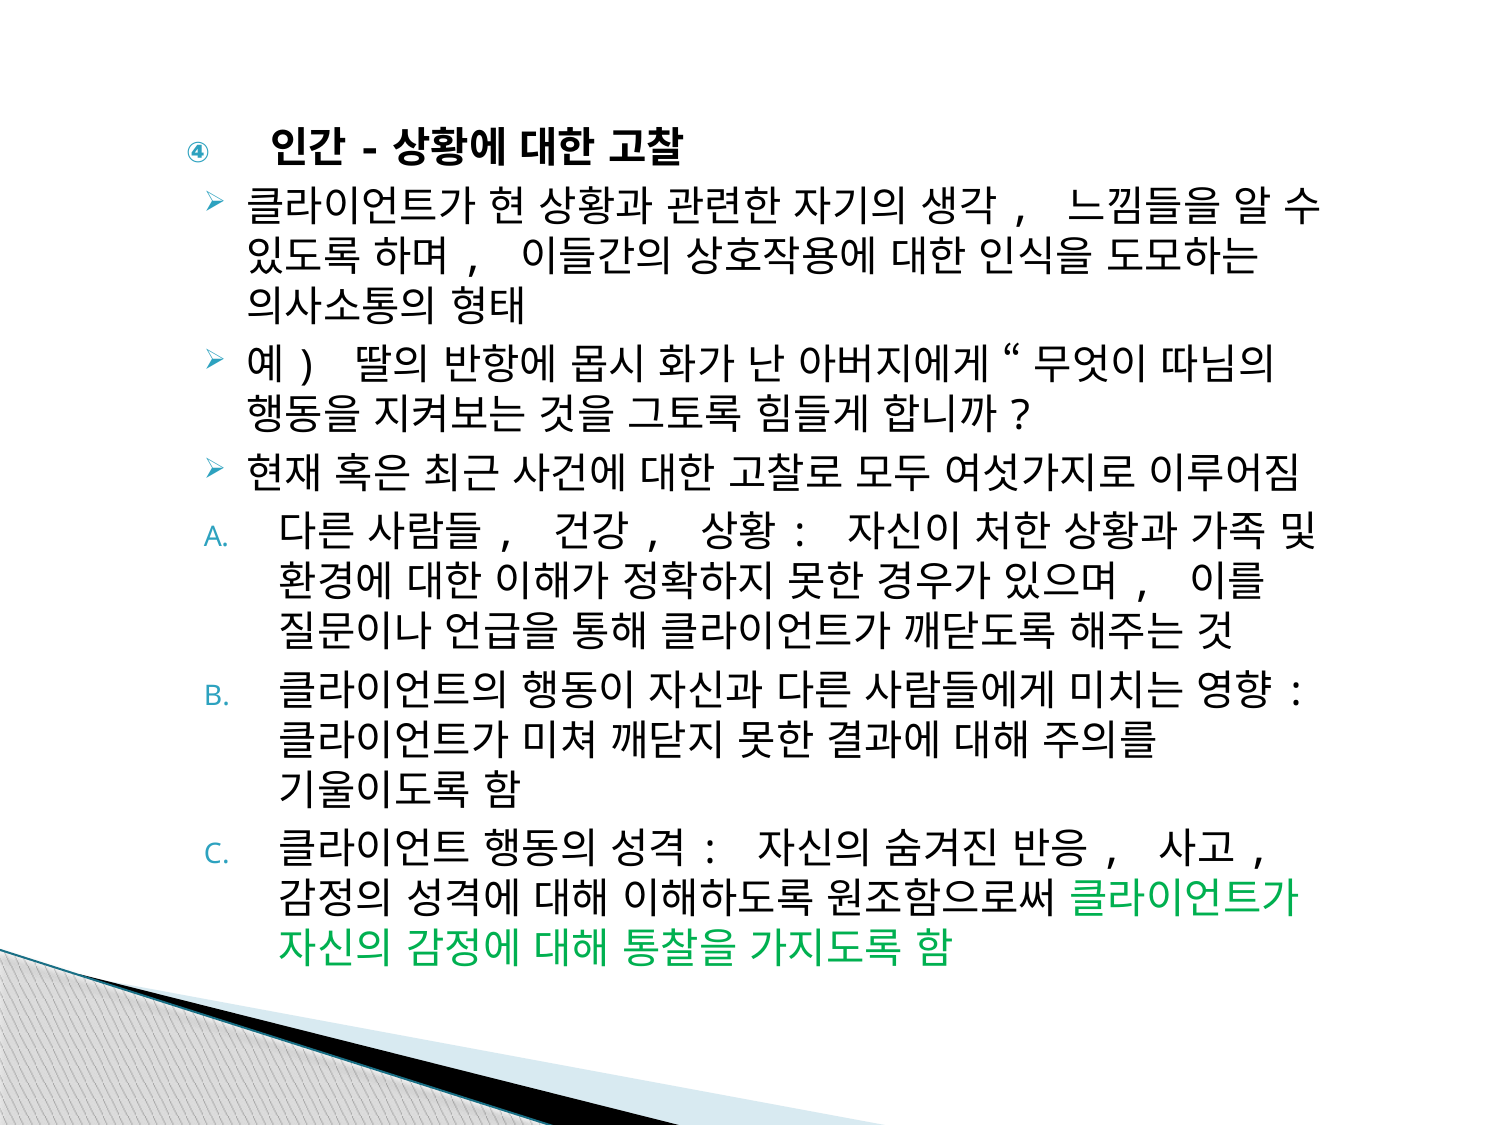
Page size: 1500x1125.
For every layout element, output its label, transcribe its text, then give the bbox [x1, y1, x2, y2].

list 인간-상황에 대한 고찰 클라이언트가 현 상황과 관련한 자기의 생각, 느낌들을 알 수 있도록 하며, 이들간의 상호작용에 대한 인식을 도모하는 의사소통의 형태 예) 딸의 반항에 몹시 화가 난 아버지에게 “ 무엇이 따님의 행동을 지켜보는 것을 그토록 힘들게 합니까? 현재 혹은 최근 사건에 대한 고찰로 모두 여섯가지로 이루어짐 다른 사람들, 건강, 상황: 자신이 처한 상황과 가족 및 환경에 대한 이해가 정확하지 못한 경우가 있으며, 이를 질문이나 언급을 통해 클라이언트가 깨닫도록 해주는 것 클라이언트의 행동이 자신과 다른 사람들에게 미치는 영향: 클라이언트가 미쳐 깨닫지 못한 결과에 대해 주의를 기울이도록 함 클라이언트 행동의 성격: 자신의 숨겨진 반응, 사고, 감정의 성격에 대해 이해하도록 원조함으로써 클라이언트가 자신의 감정에 대해 통찰을 가지도록 함 [171, 113, 1341, 1017]
